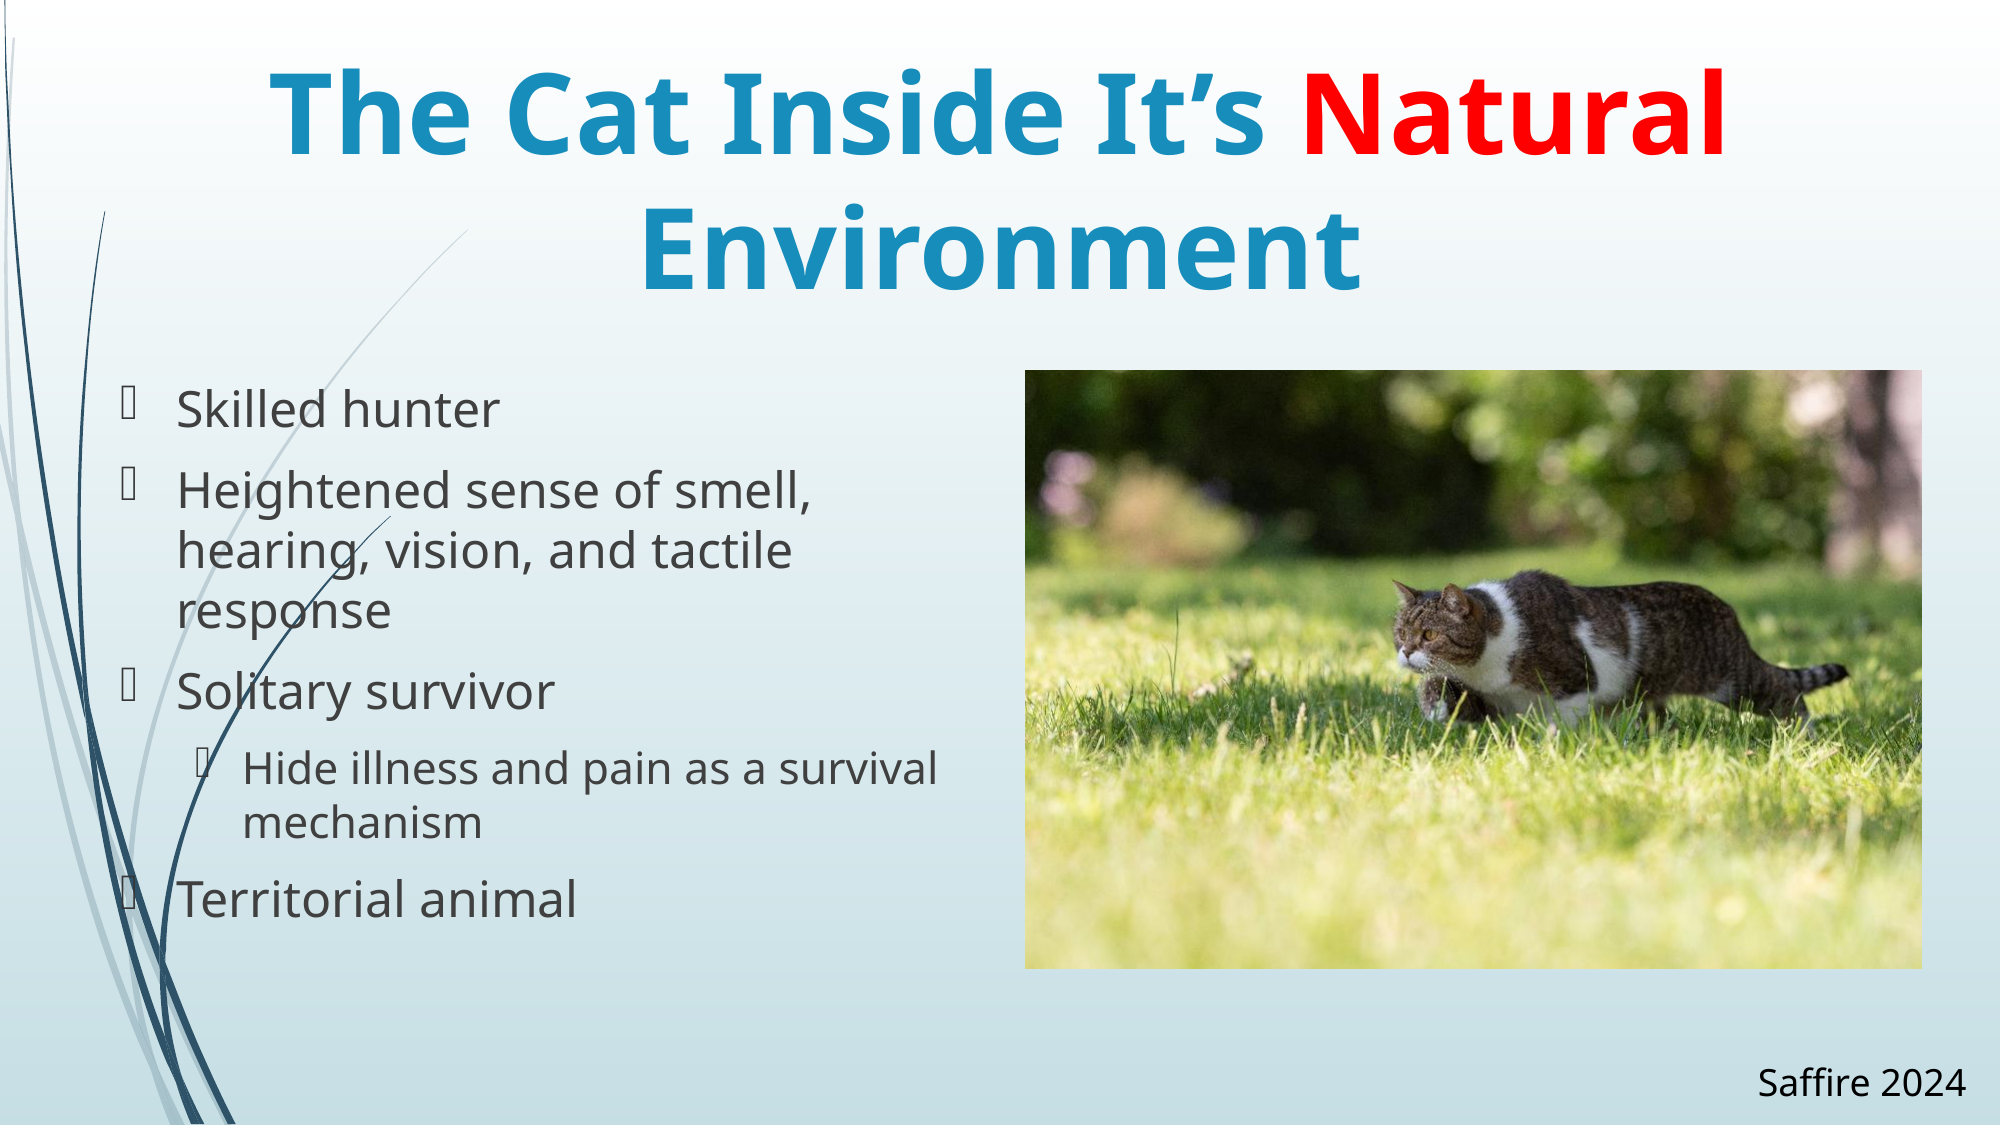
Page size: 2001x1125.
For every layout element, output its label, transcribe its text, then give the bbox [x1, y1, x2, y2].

list Skilled hunter Heightened sense of smell, hearing, vision, and tactile response Solitary survivor Hide illness and pain as a survival mechanism Territorial animal [105, 370, 1000, 1035]
picture [1025, 369, 1922, 969]
text_box Saffire 2024 [1743, 1051, 2000, 1112]
title The Cat Inside It’s Natural Environment [0, 34, 2000, 301]
